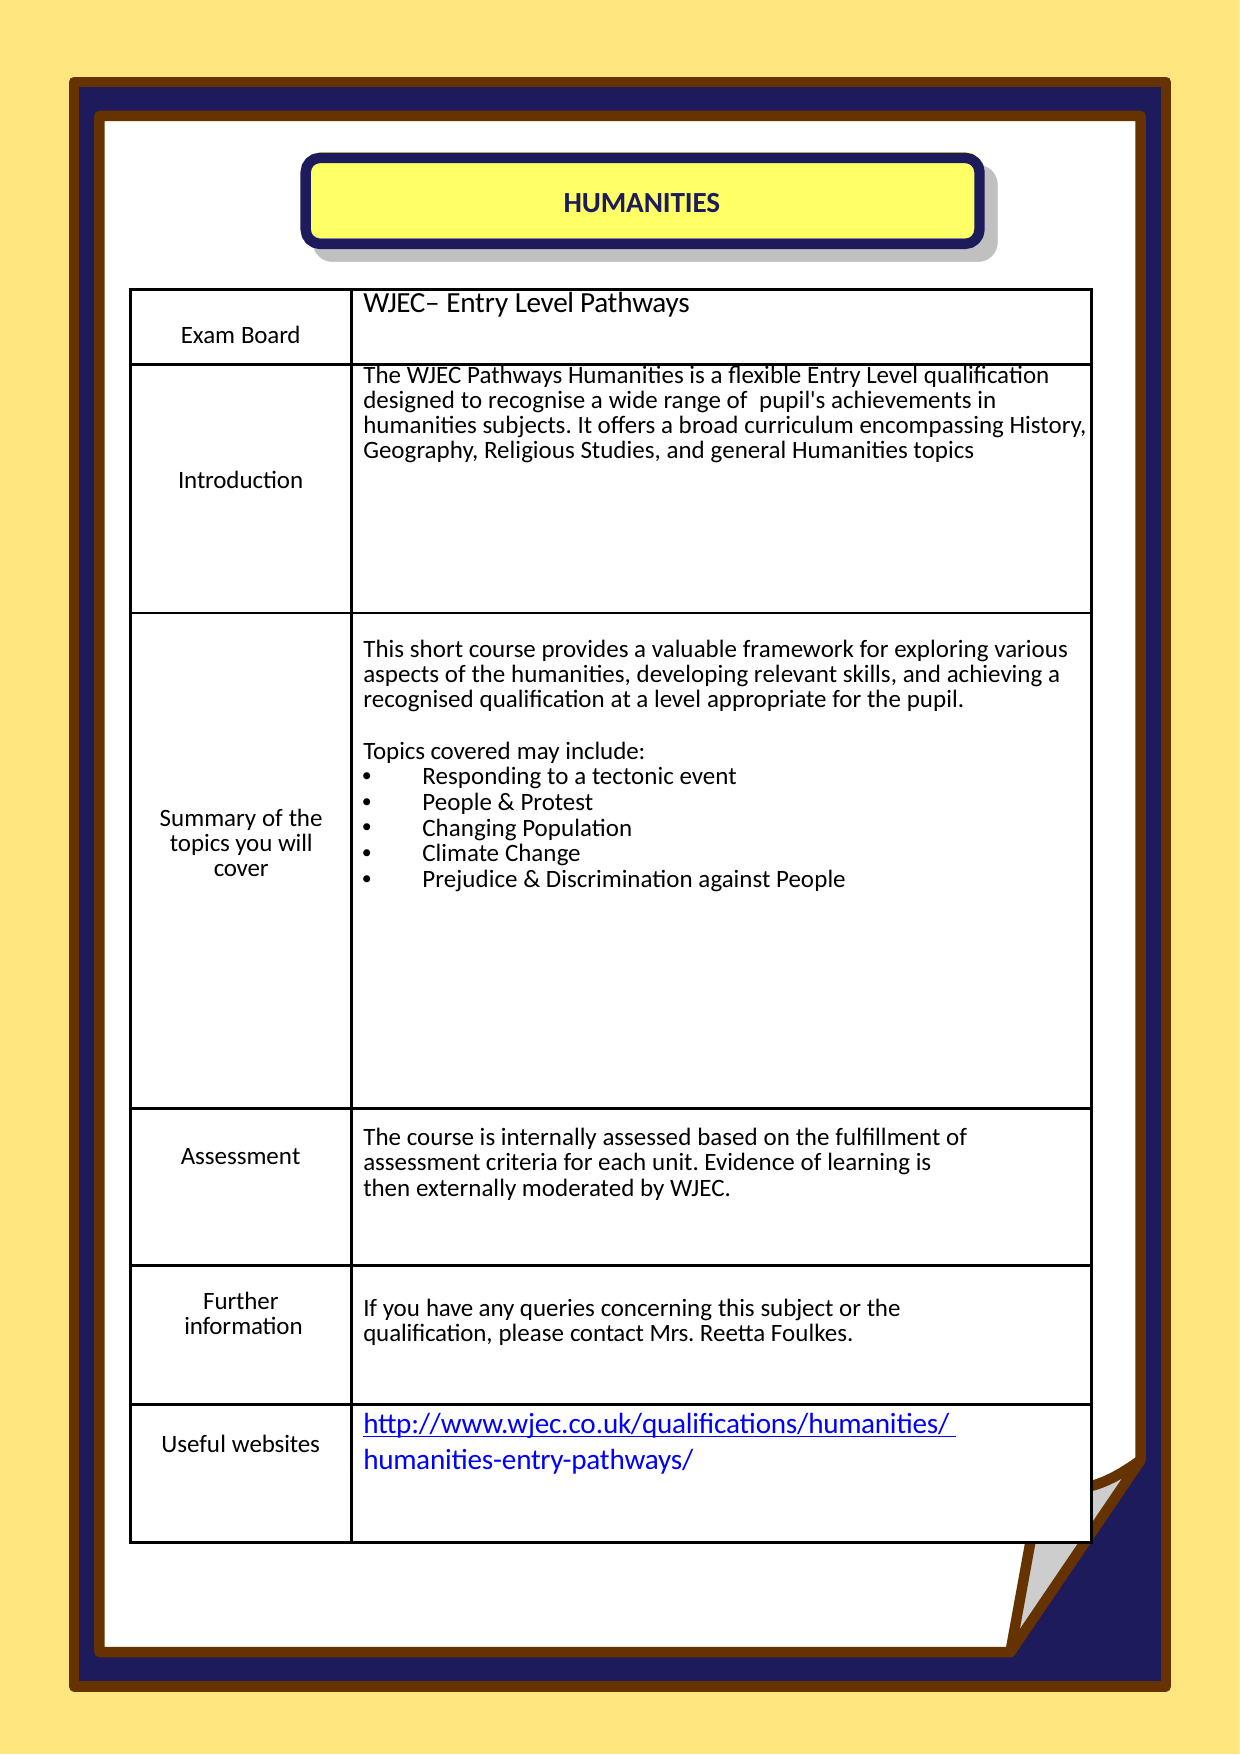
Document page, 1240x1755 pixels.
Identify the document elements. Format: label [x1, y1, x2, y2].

text_box [73, 81, 1167, 1687]
